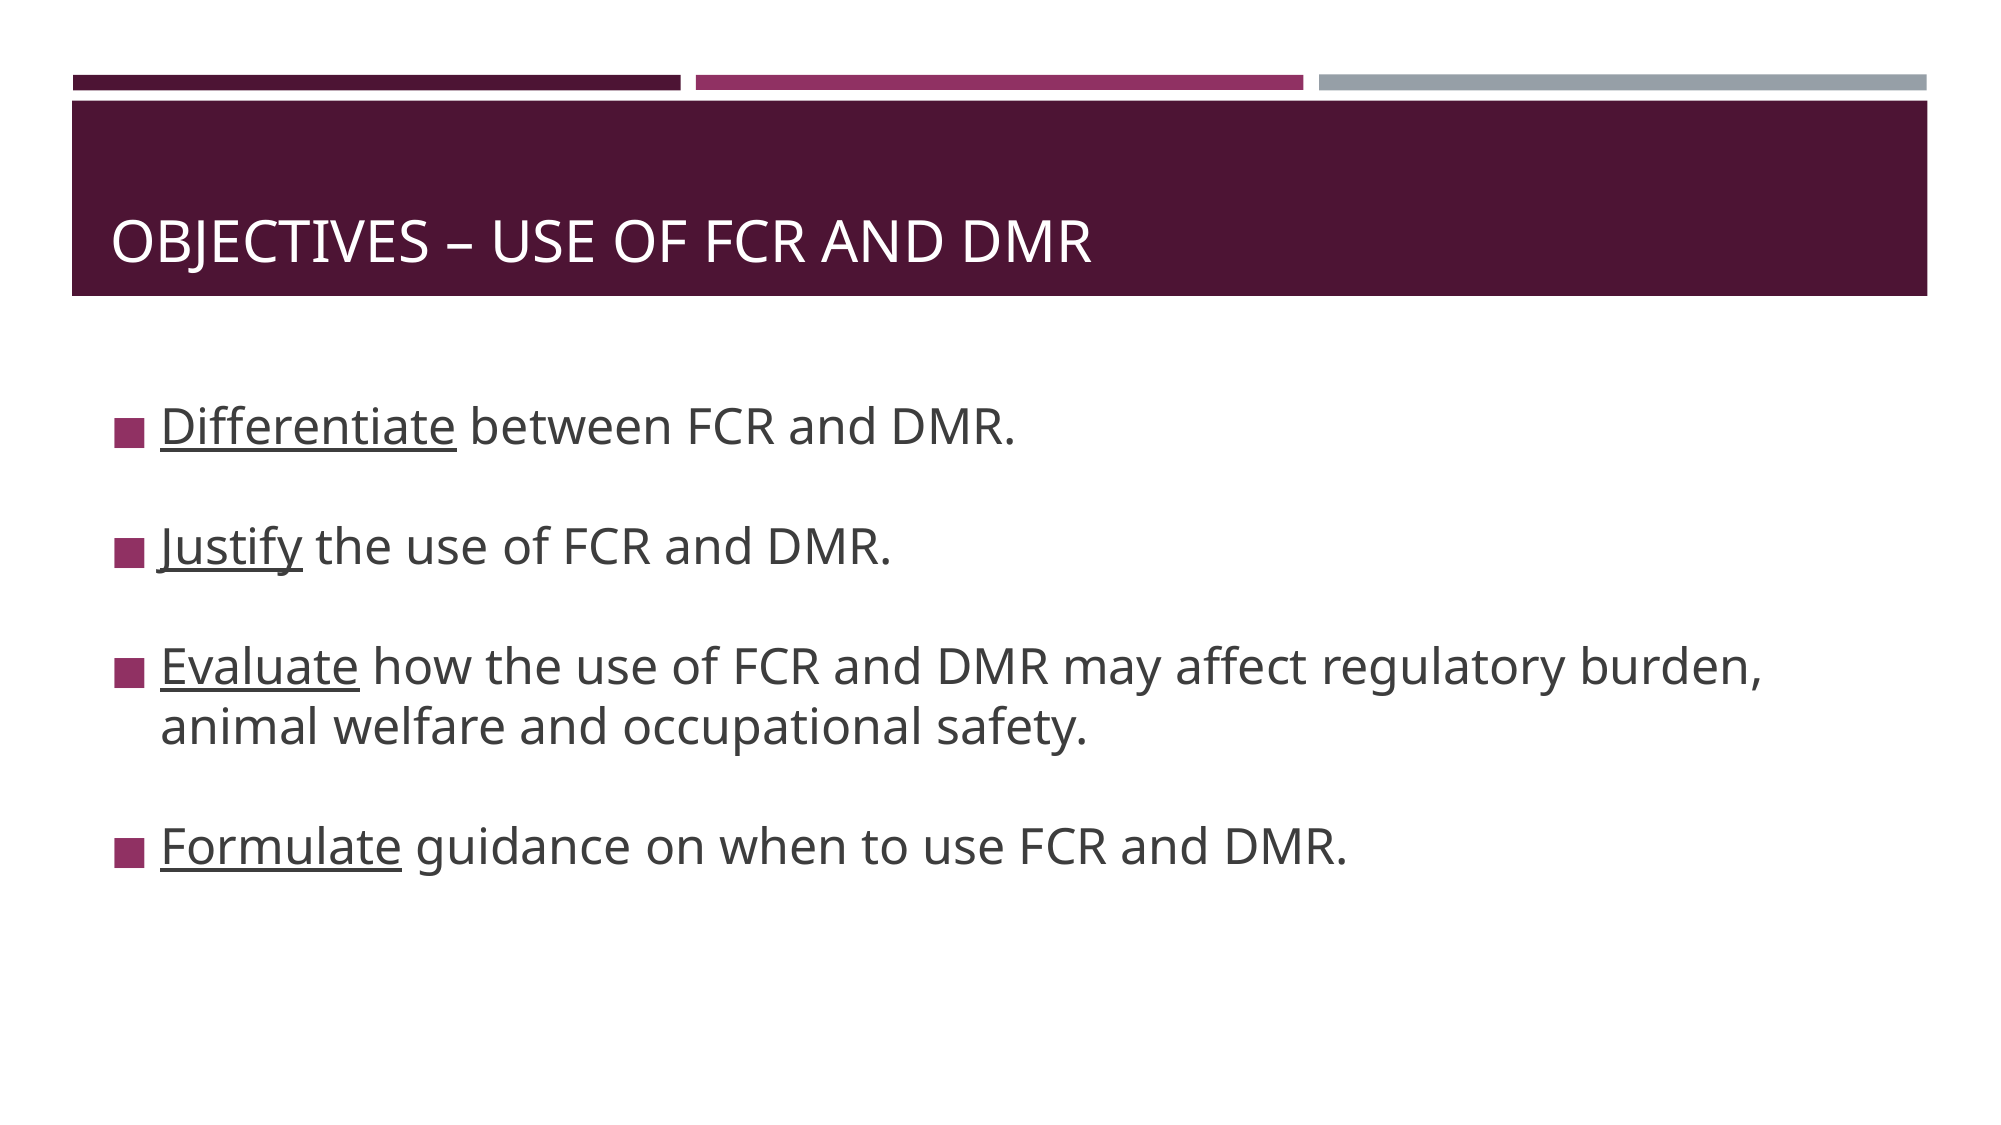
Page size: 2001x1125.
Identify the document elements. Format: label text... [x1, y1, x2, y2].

list Differentiate between FCR and DMR. Justify the use of FCR and DMR. Evaluate how the use of FCR and DMR may affect regulatory burden, animal welfare and occupational safety. Formulate guidance on when to use FCR and DMR. [95, 357, 1905, 962]
title OBJECTIVES – USE OF FCR AND DMR [95, 115, 1905, 282]
